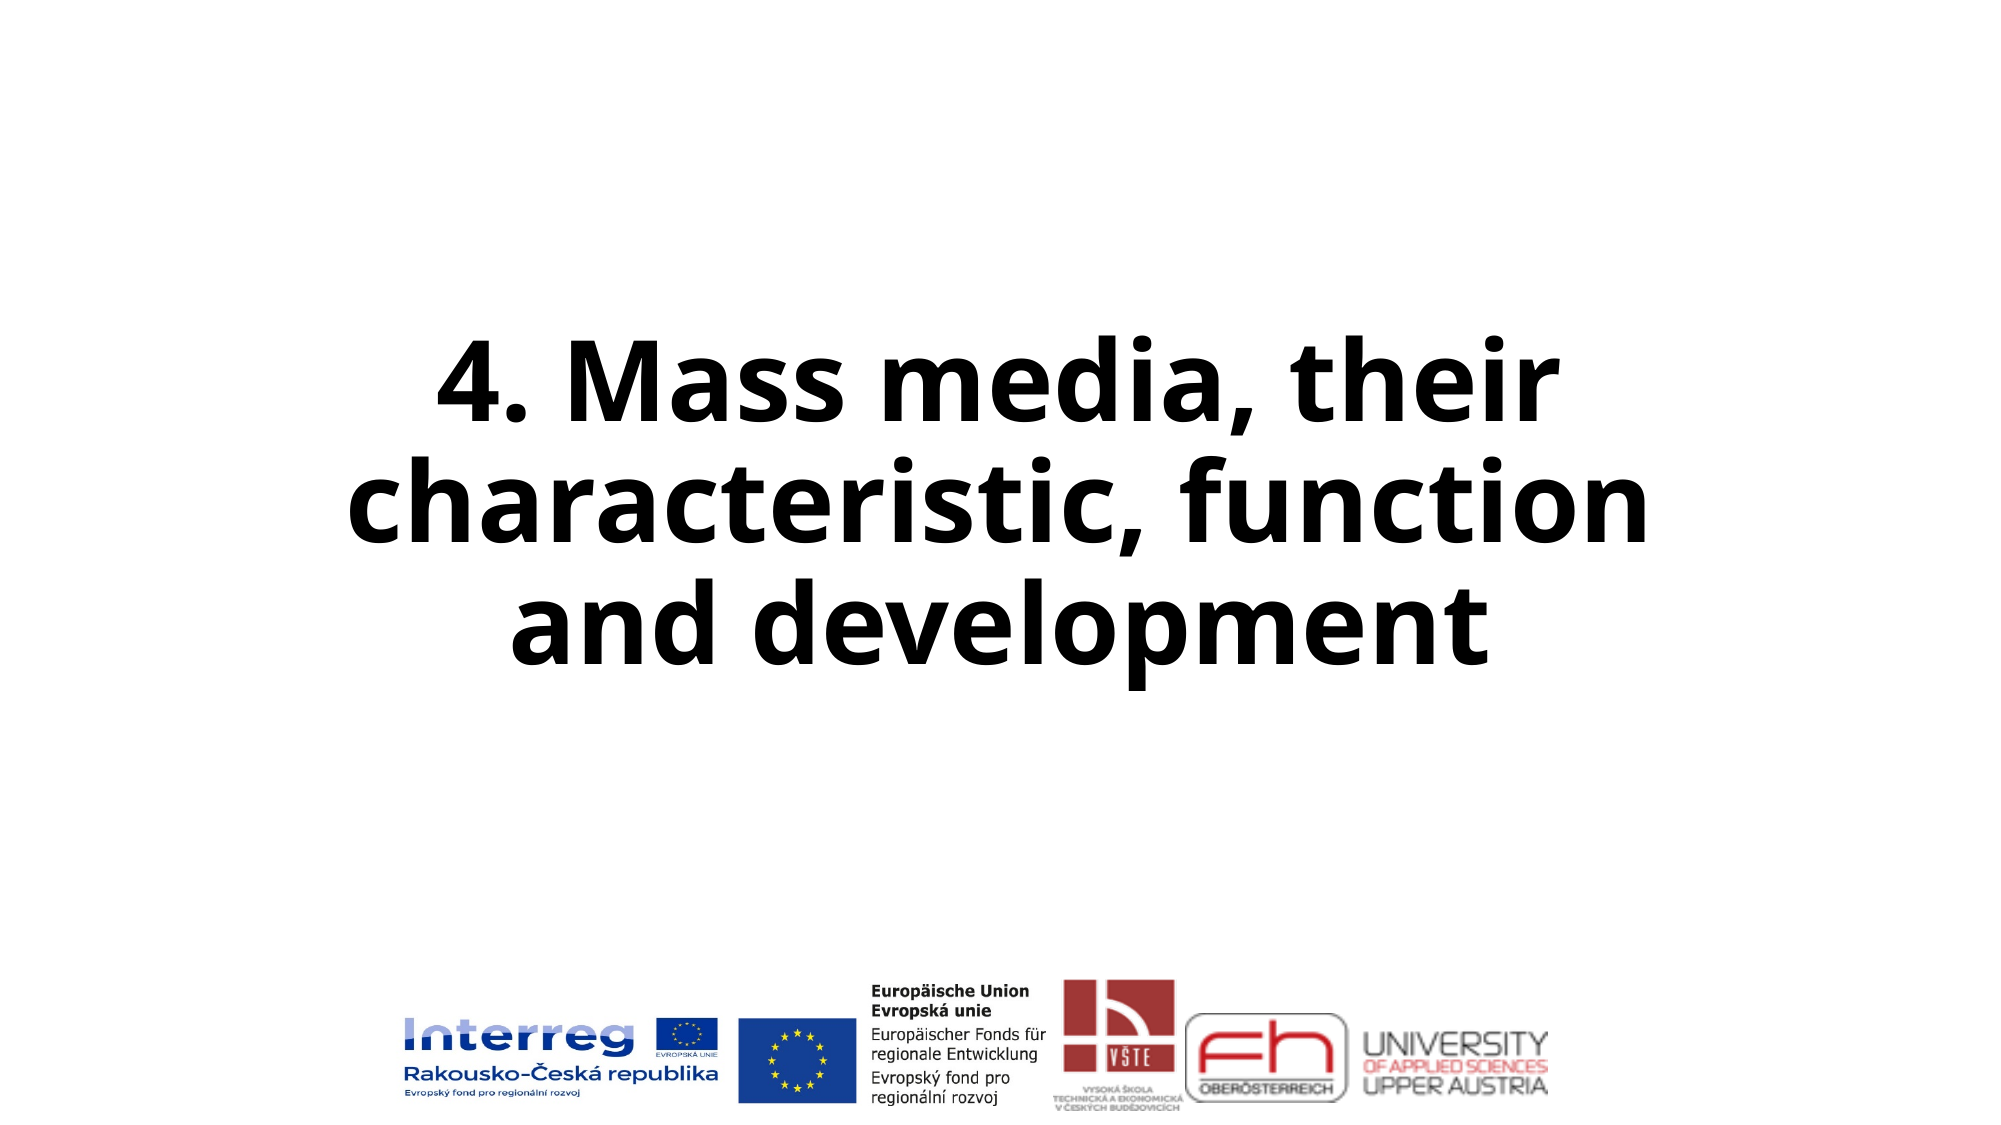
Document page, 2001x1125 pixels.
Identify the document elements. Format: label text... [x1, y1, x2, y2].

picture [1185, 1013, 1548, 1103]
picture [374, 984, 1046, 1125]
picture [1053, 979, 1184, 1111]
text_box 4. Mass media, their characteristic, function and development [249, 316, 1750, 742]
